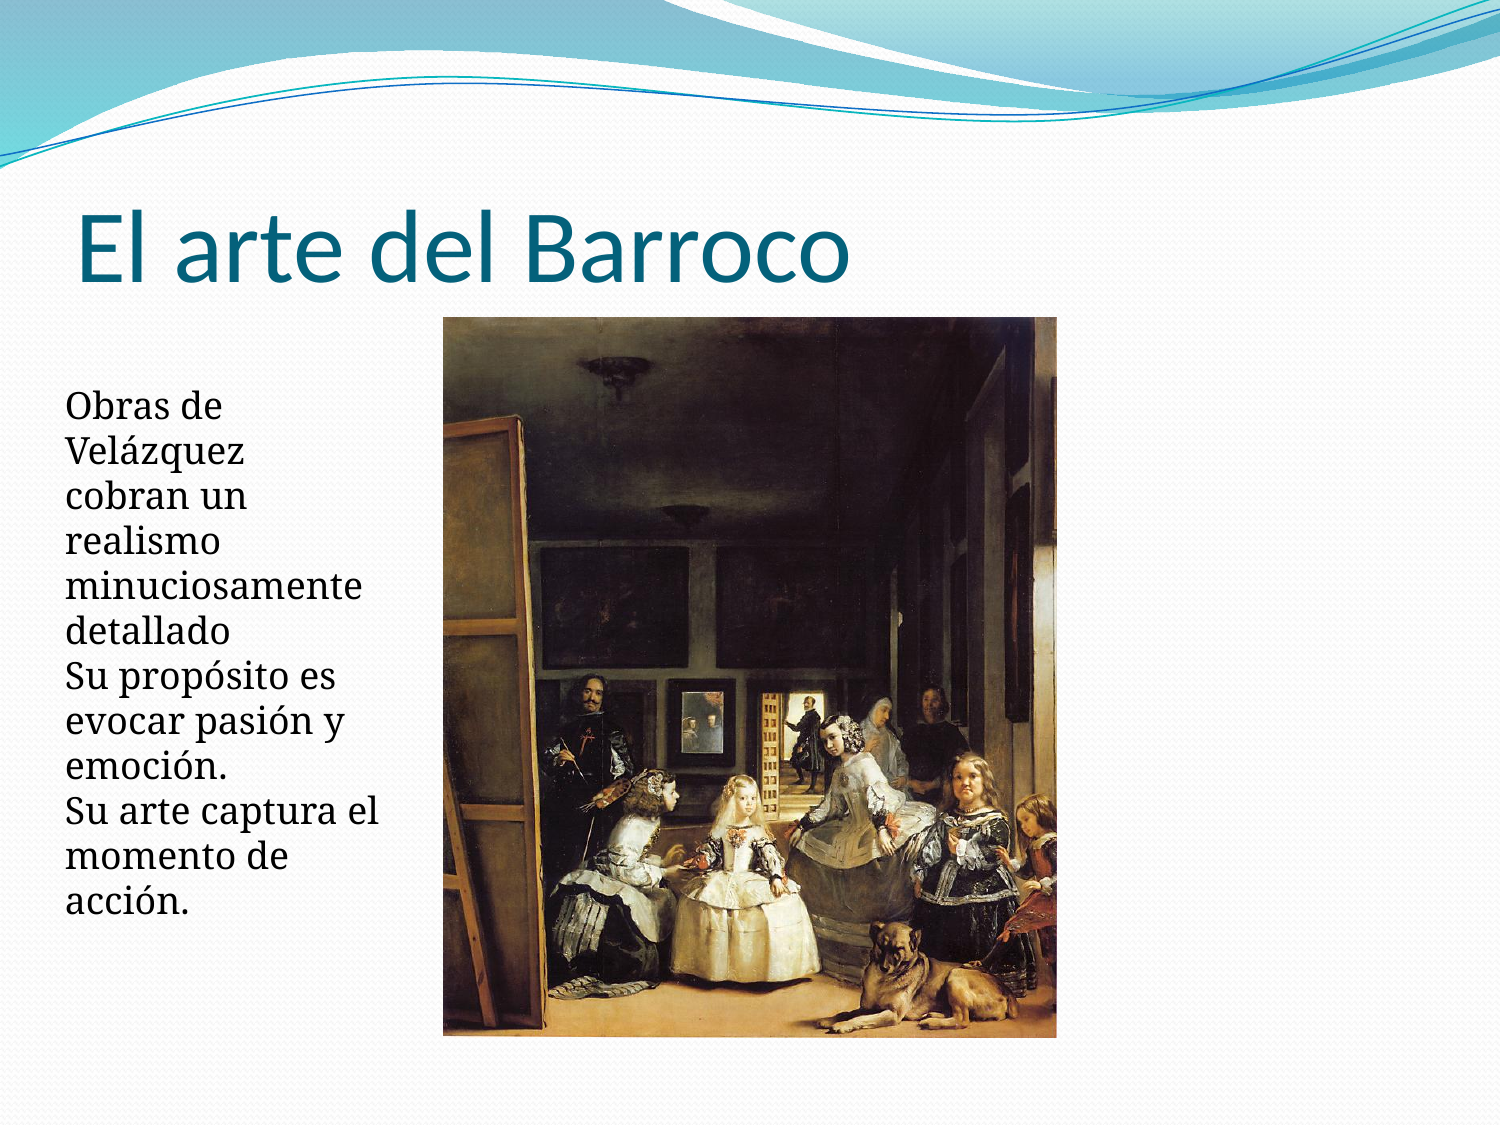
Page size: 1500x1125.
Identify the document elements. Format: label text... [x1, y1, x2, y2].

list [442, 317, 1057, 1038]
title El arte del Barroco [75, 115, 1425, 303]
text_box Obras de Velázquez cobran un realismo minuciosamente detallado Su propósito es evocar pasión y emoción. Su arte captura el momento de acción. [50, 374, 400, 1020]
